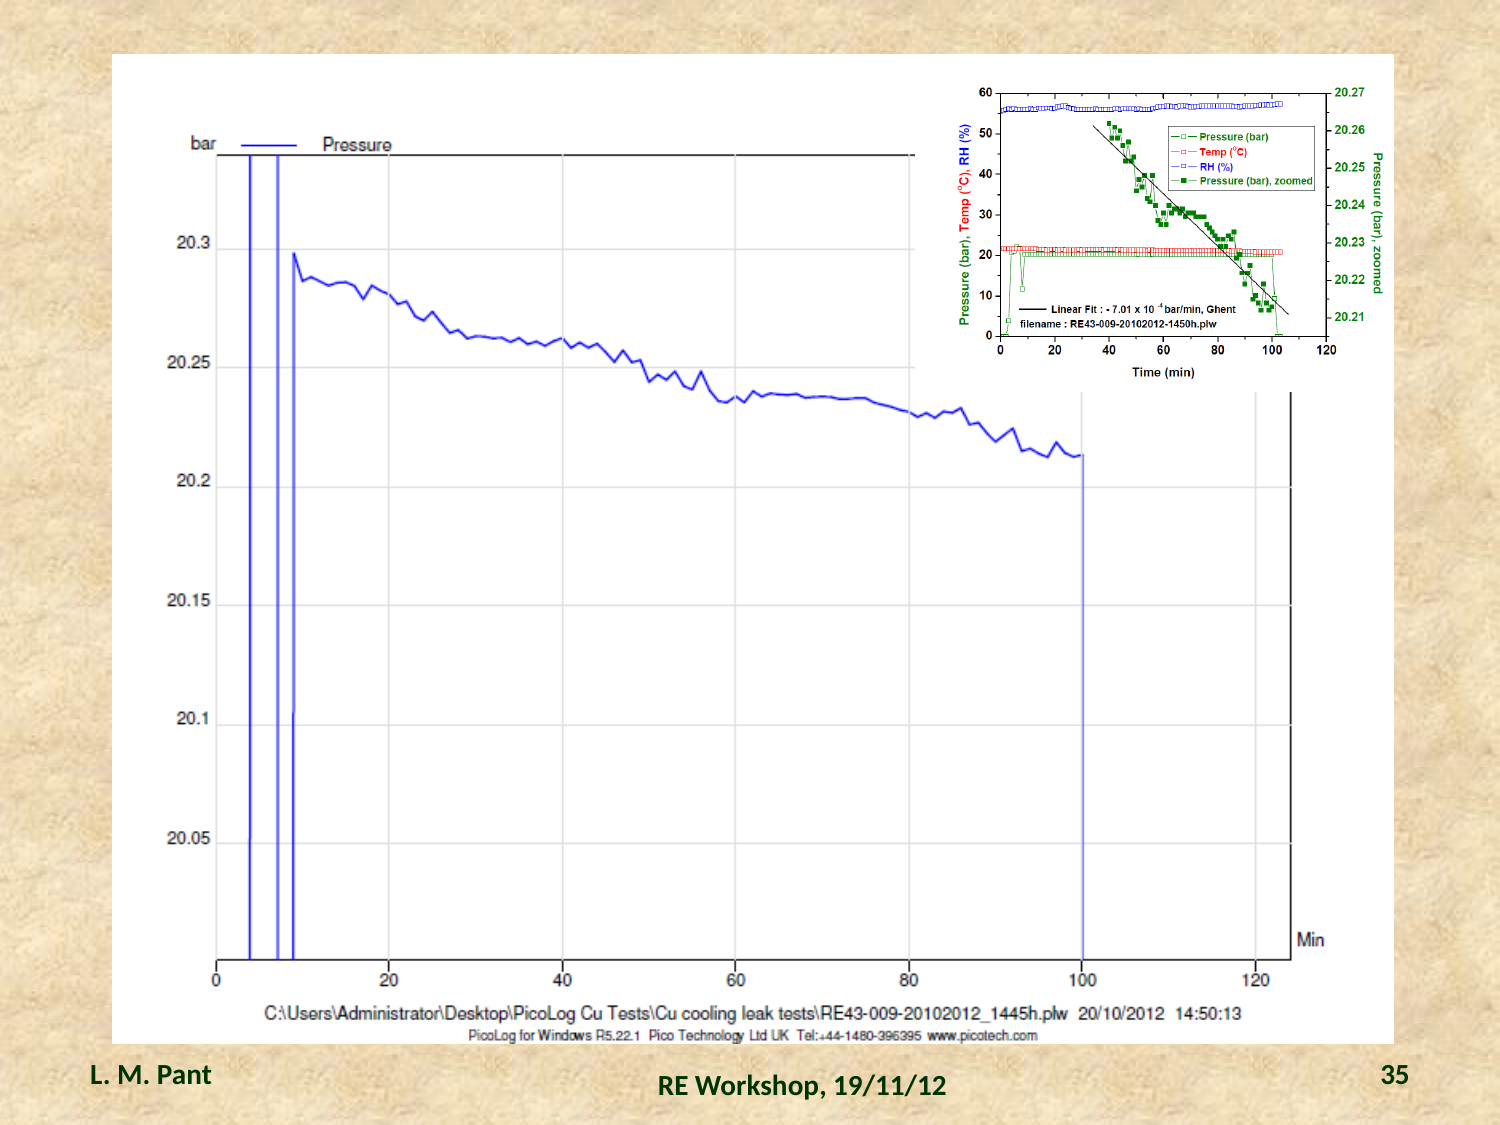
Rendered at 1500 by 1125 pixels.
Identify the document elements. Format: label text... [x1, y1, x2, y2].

slide_number 35 [1074, 1042, 1425, 1103]
slide_number L. M. Pant [75, 1042, 425, 1103]
footer RE Workshop, 19/11/12 [512, 1054, 1093, 1125]
picture [0, 0, 1500, 1125]
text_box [111, 54, 1394, 1045]
